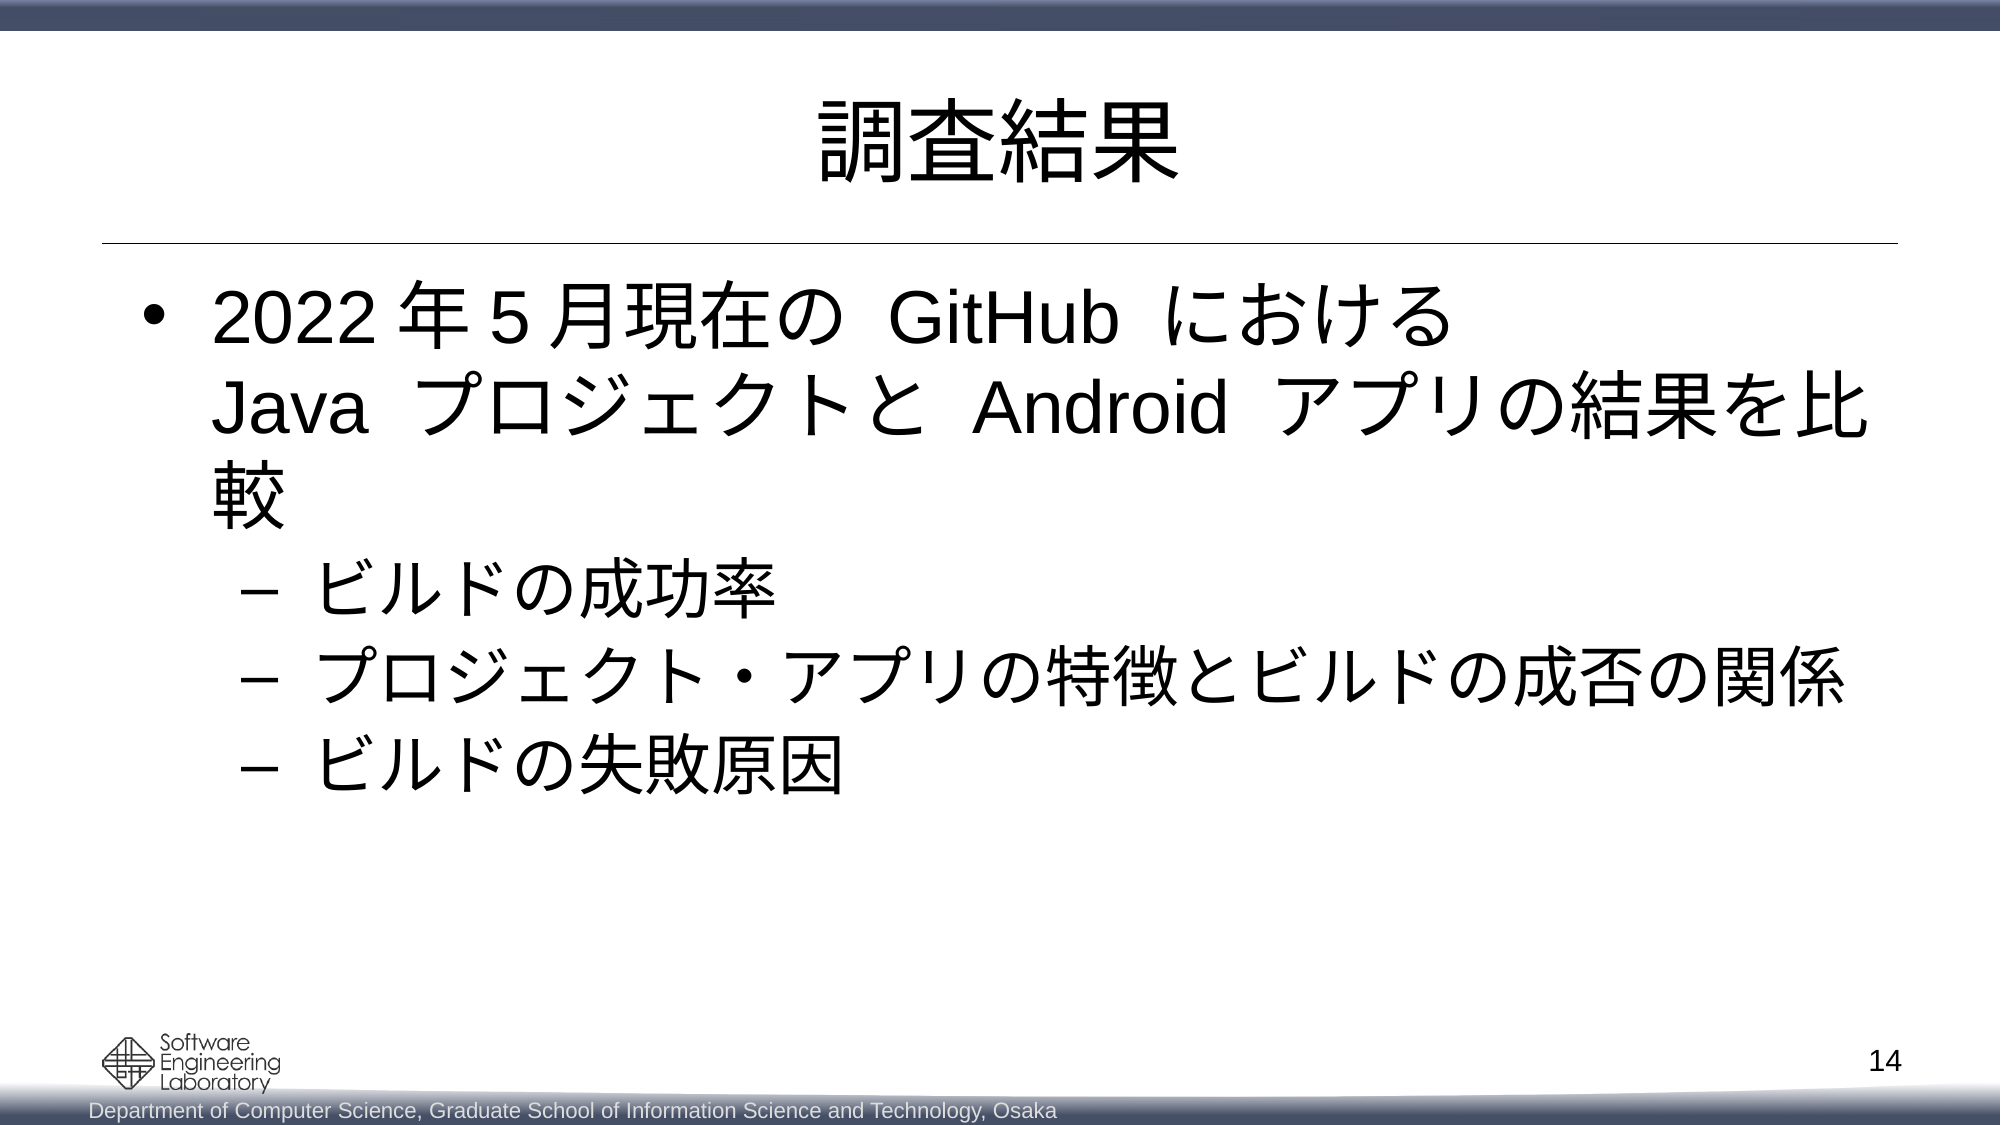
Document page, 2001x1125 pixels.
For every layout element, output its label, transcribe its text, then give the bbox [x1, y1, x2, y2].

title 調査結果 [99, 45, 1898, 233]
picture [0, 1033, 2000, 1125]
list 2022年5月現在の GitHub における Java プロジェクトと Android アプリの結果を比較 ビルドの成功率 プロジェクト・アプリの特徴とビルドの成否の関係 ビルドの失敗原因 [99, 262, 1931, 1005]
slide_number 14 [1661, 1034, 1914, 1083]
picture [0, 0, 2000, 31]
